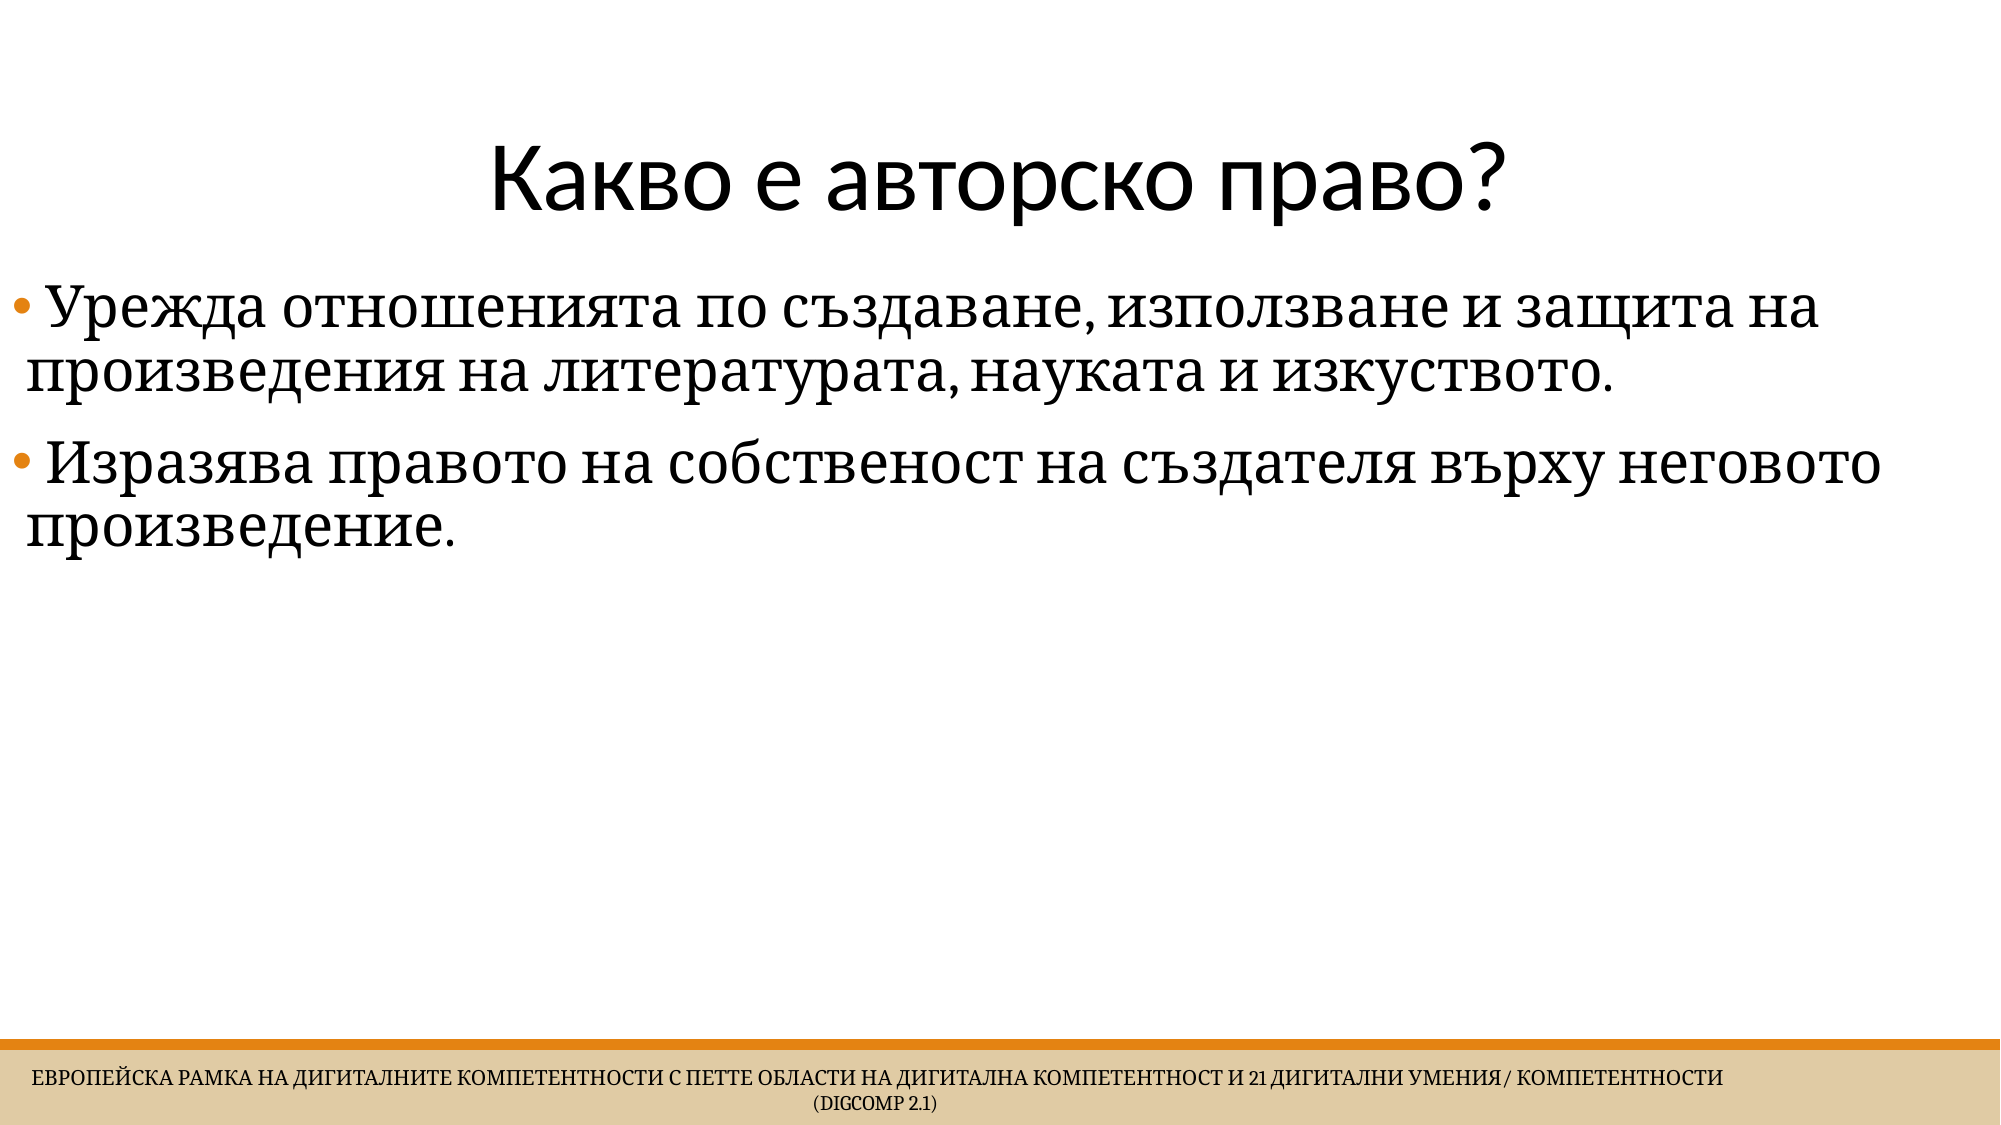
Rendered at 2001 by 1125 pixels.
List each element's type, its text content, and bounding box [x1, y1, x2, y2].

footer Европейска Рамка на дигиталните компетентности с петте области на дигитална компетентност и 21 дигитални умения/ компетентности (DigComp 2.1) [0, 1059, 1751, 1120]
title Какво е авторско право? [0, 0, 2000, 238]
list Урежда отношенията по създаване, използване и защита на произведения на литературата, науката и изкуството. Изразява правото на собственост на създателя върху неговото произведение. [0, 265, 2000, 1034]
